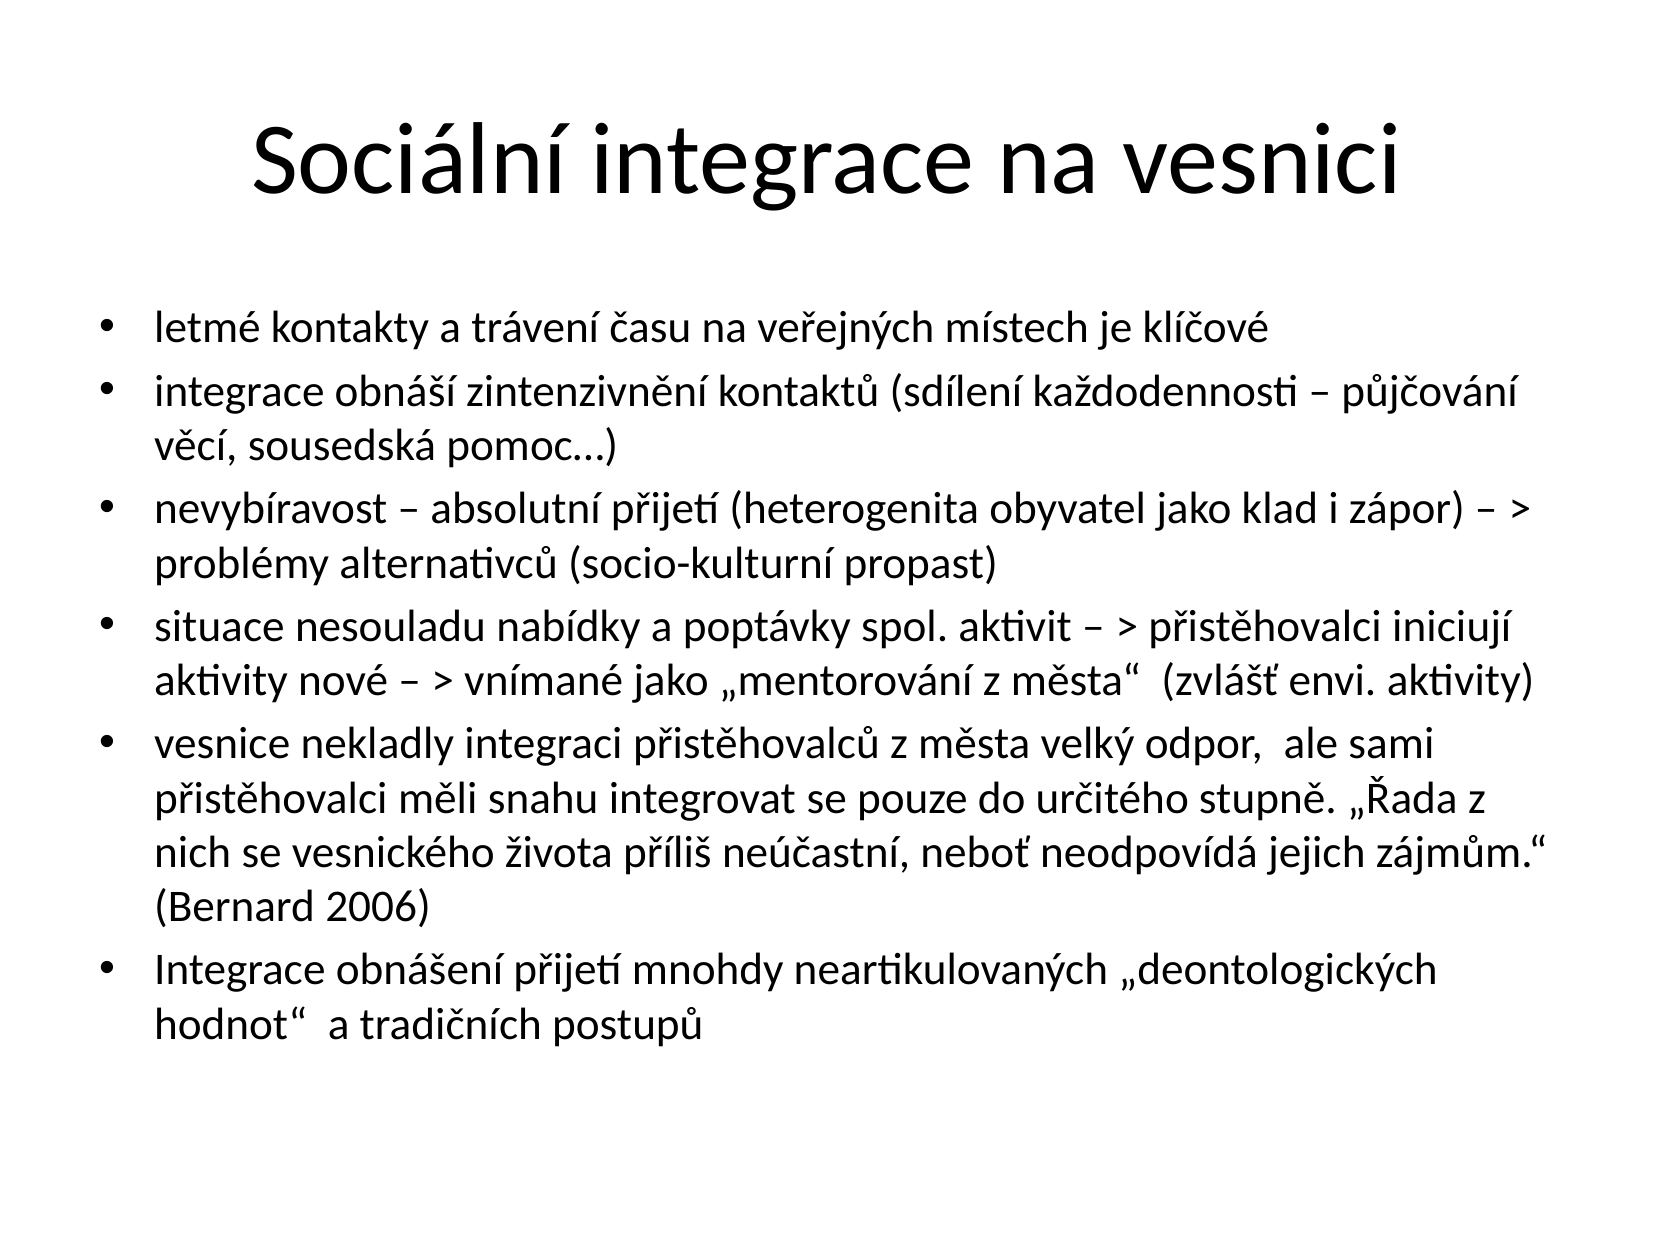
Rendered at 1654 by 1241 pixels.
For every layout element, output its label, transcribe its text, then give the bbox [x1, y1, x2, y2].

title Sociální integrace na vesnici [82, 49, 1571, 257]
list letmé kontakty a trávení času na veřejných místech je klíčové integrace obnáší zintenzivnění kontaktů (sdílení každodennosti – půjčování věcí, sousedská pomoc…) nevybíravost – absolutní přijetí (heterogenita obyvatel jako klad i zápor) – > problémy alternativců (socio-kulturní propast) situace nesouladu nabídky a poptávky spol. aktivit – > přistěhovalci iniciují aktivity nové – > vnímané jako „mentorování z města“ (zvlášť envi. aktivity) vesnice nekladly integraci přistěhovalců z města velký odpor, ale sami přistěhovalci měli snahu integrovat se pouze do určitého stupně. „Řada z nich se vesnického života příliš neúčastní, neboť neodpovídá jejich zájmům.“ (Bernard 2006) Integrace obnášení přijetí mnohdy neartikulovaných „deontologických hodnot“ a tradičních postupů [82, 289, 1571, 1108]
